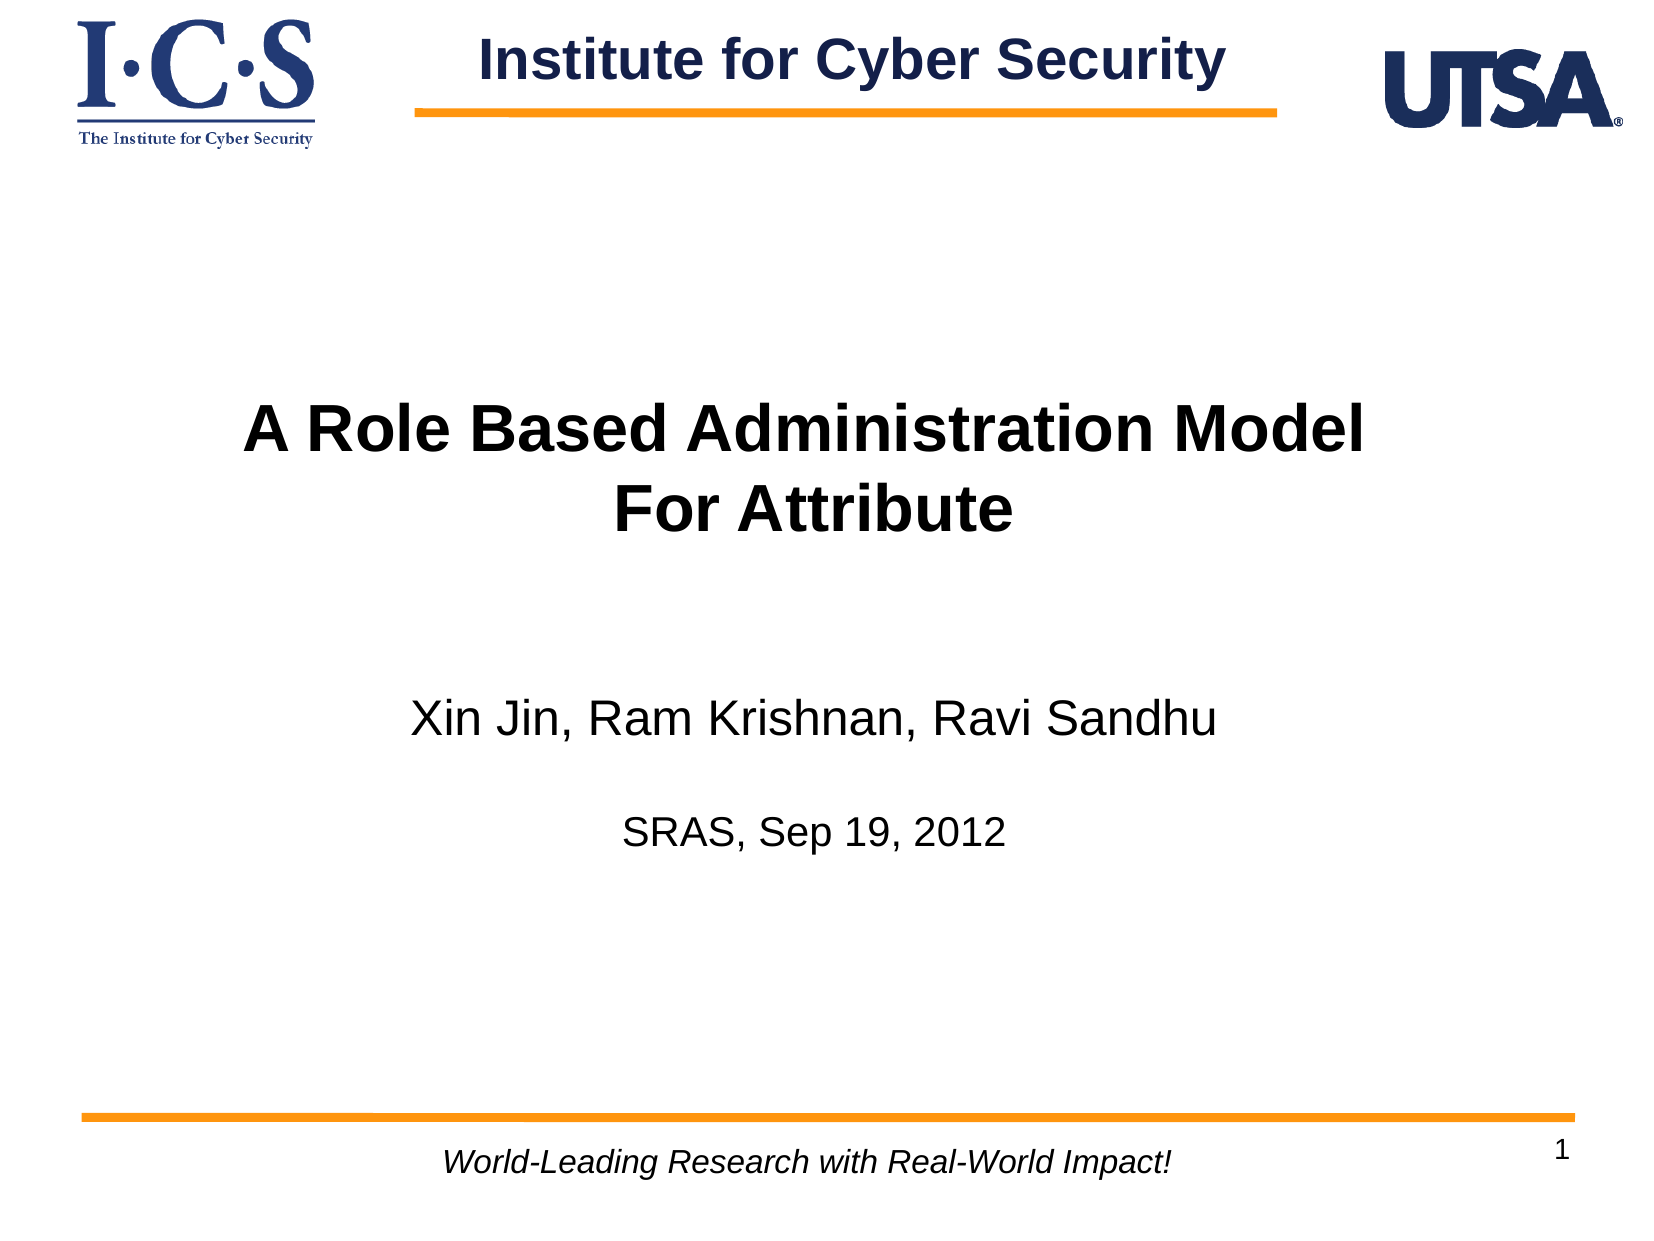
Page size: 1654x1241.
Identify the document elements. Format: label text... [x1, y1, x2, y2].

picture [73, 0, 317, 151]
text_box Institute for Cyber Security [426, 0, 1280, 113]
slide_number 1 [1181, 1125, 1575, 1219]
text_box A Role Based Administration Model For Attribute Xin Jin, Ram Krishnan, Ravi Sandhu SRAS, Sep 19, 2012 [64, 297, 1565, 598]
picture [1385, 49, 1623, 128]
text_box World-Leading Research with Real-World Impact! [427, 1132, 1188, 1188]
